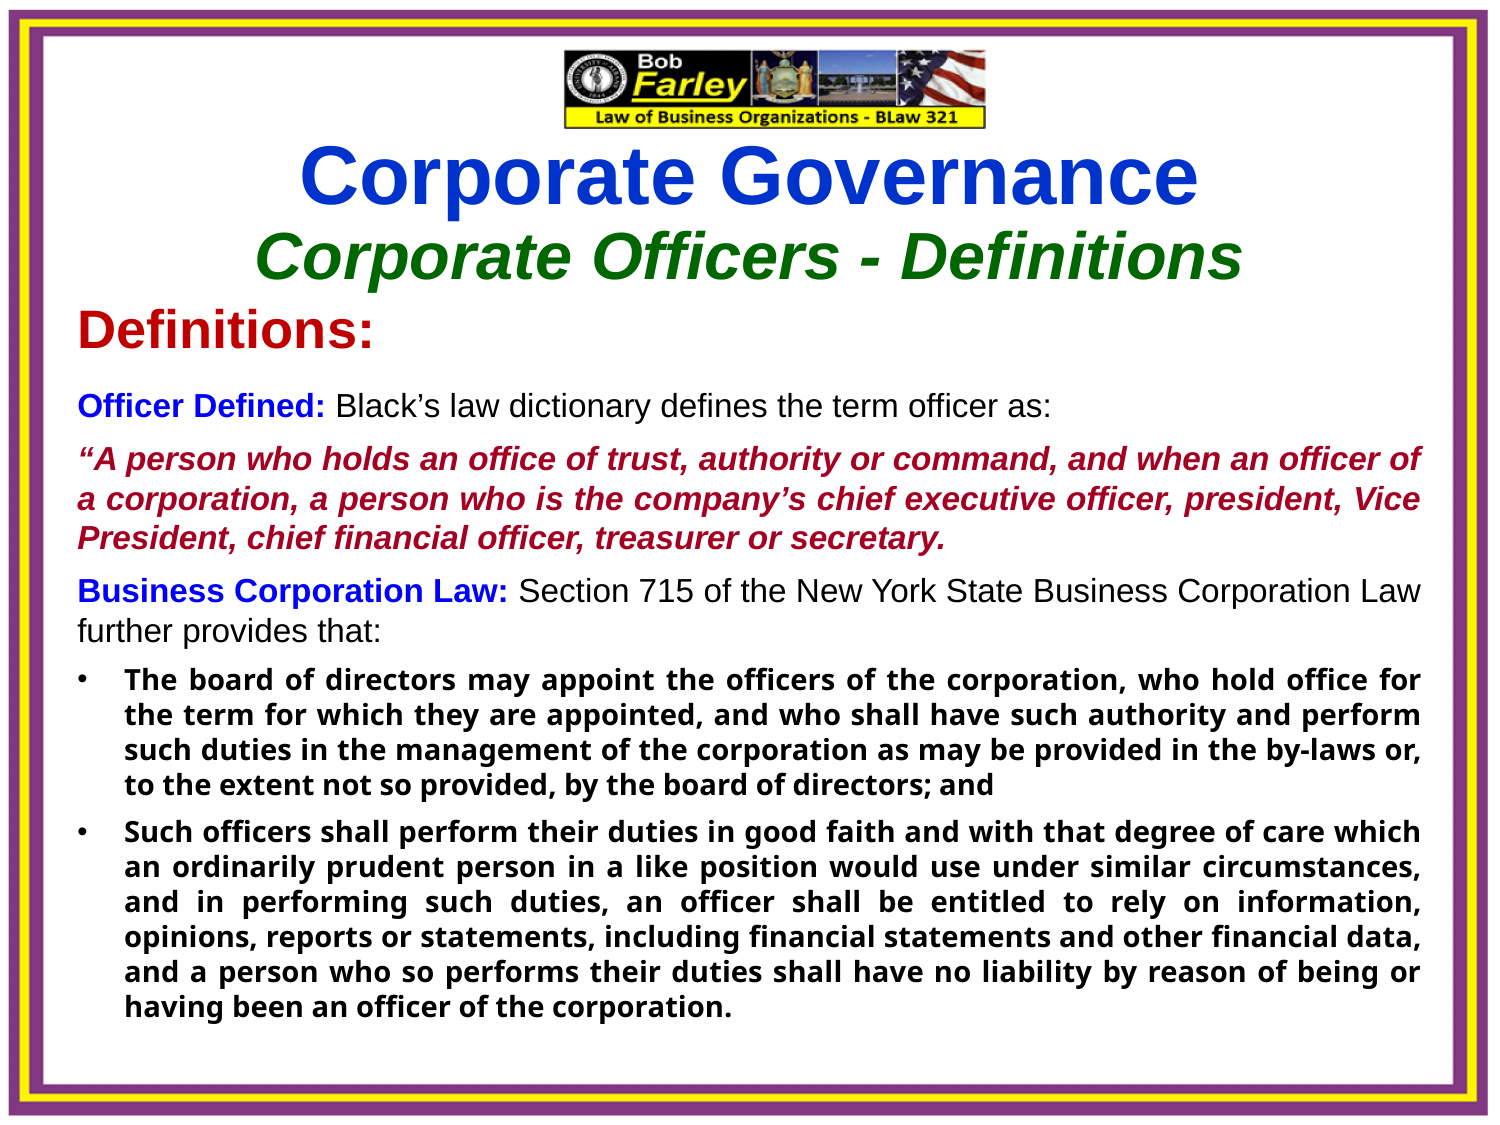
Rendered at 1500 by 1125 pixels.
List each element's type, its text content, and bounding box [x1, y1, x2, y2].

text_box Corporate Governance Corporate Officers - Definitions Definitions: Officer Defined: Black’s law dictionary defines the term officer as: “A person who holds an office of trust, authority or command, and when an officer of a corporation, a person who is the company’s chief executive officer, president, Vice President, chief financial officer, treasurer or secretary. Business Corporation Law: Section 715 of the New York State Business Corporation Law further provides that: The board of directors may appoint the officers of the corporation, who hold office for the term for which they are appointed, and who shall have such authority and perform such duties in the management of the corporation as may be provided in the by-laws or, to the extent not so provided, by the board of directors; and Such officers shall perform their duties in good faith and with that degree of care which an ordinarily prudent person in a like position would use under similar circumstances, and in performing such duties, an officer shall be entitled to rely on information, opinions, reports or statements, including financial statements and other financial data, and a person who so performs their duties shall have no liability by reason of being or having been an officer of the corporation. [62, 124, 1438, 1025]
picture [0, 0, 1500, 1125]
